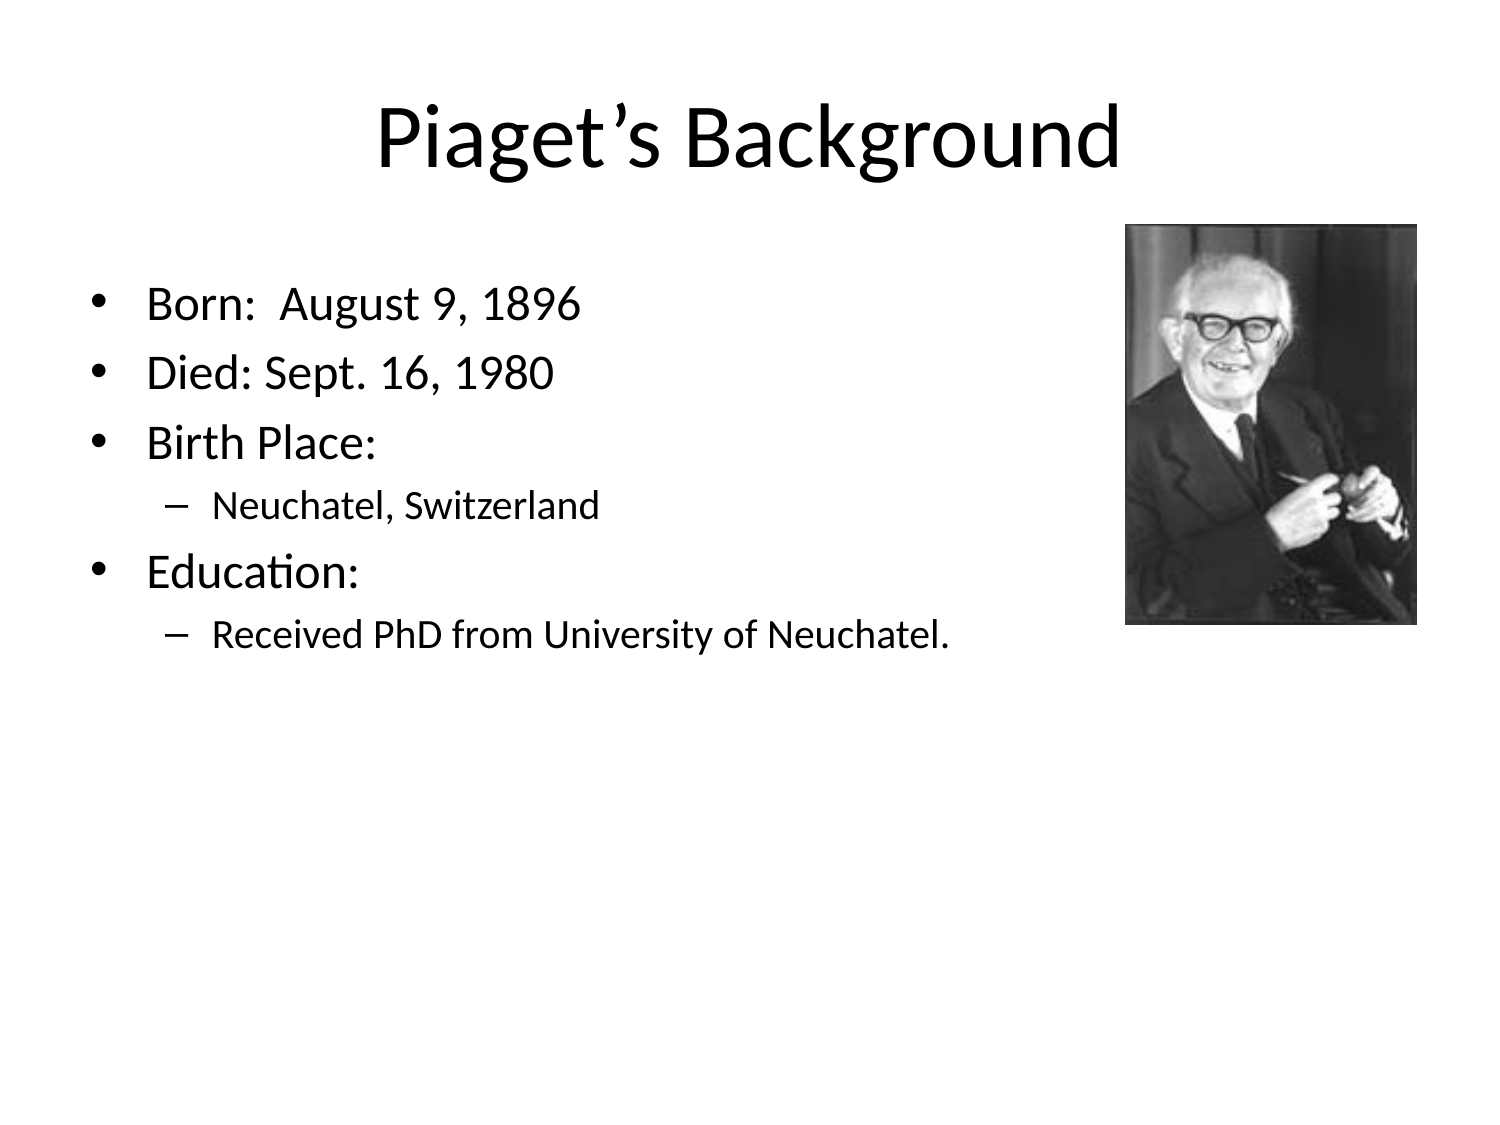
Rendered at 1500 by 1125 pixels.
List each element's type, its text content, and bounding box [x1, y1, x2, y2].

title Piaget’s Background [75, 37, 1425, 225]
list Born: August 9, 1896 Died: Sept. 16, 1980 Birth Place: Neuchatel, Switzerland Education: Received PhD from University of Neuchatel. [75, 262, 1038, 1000]
picture [1124, 224, 1417, 626]
